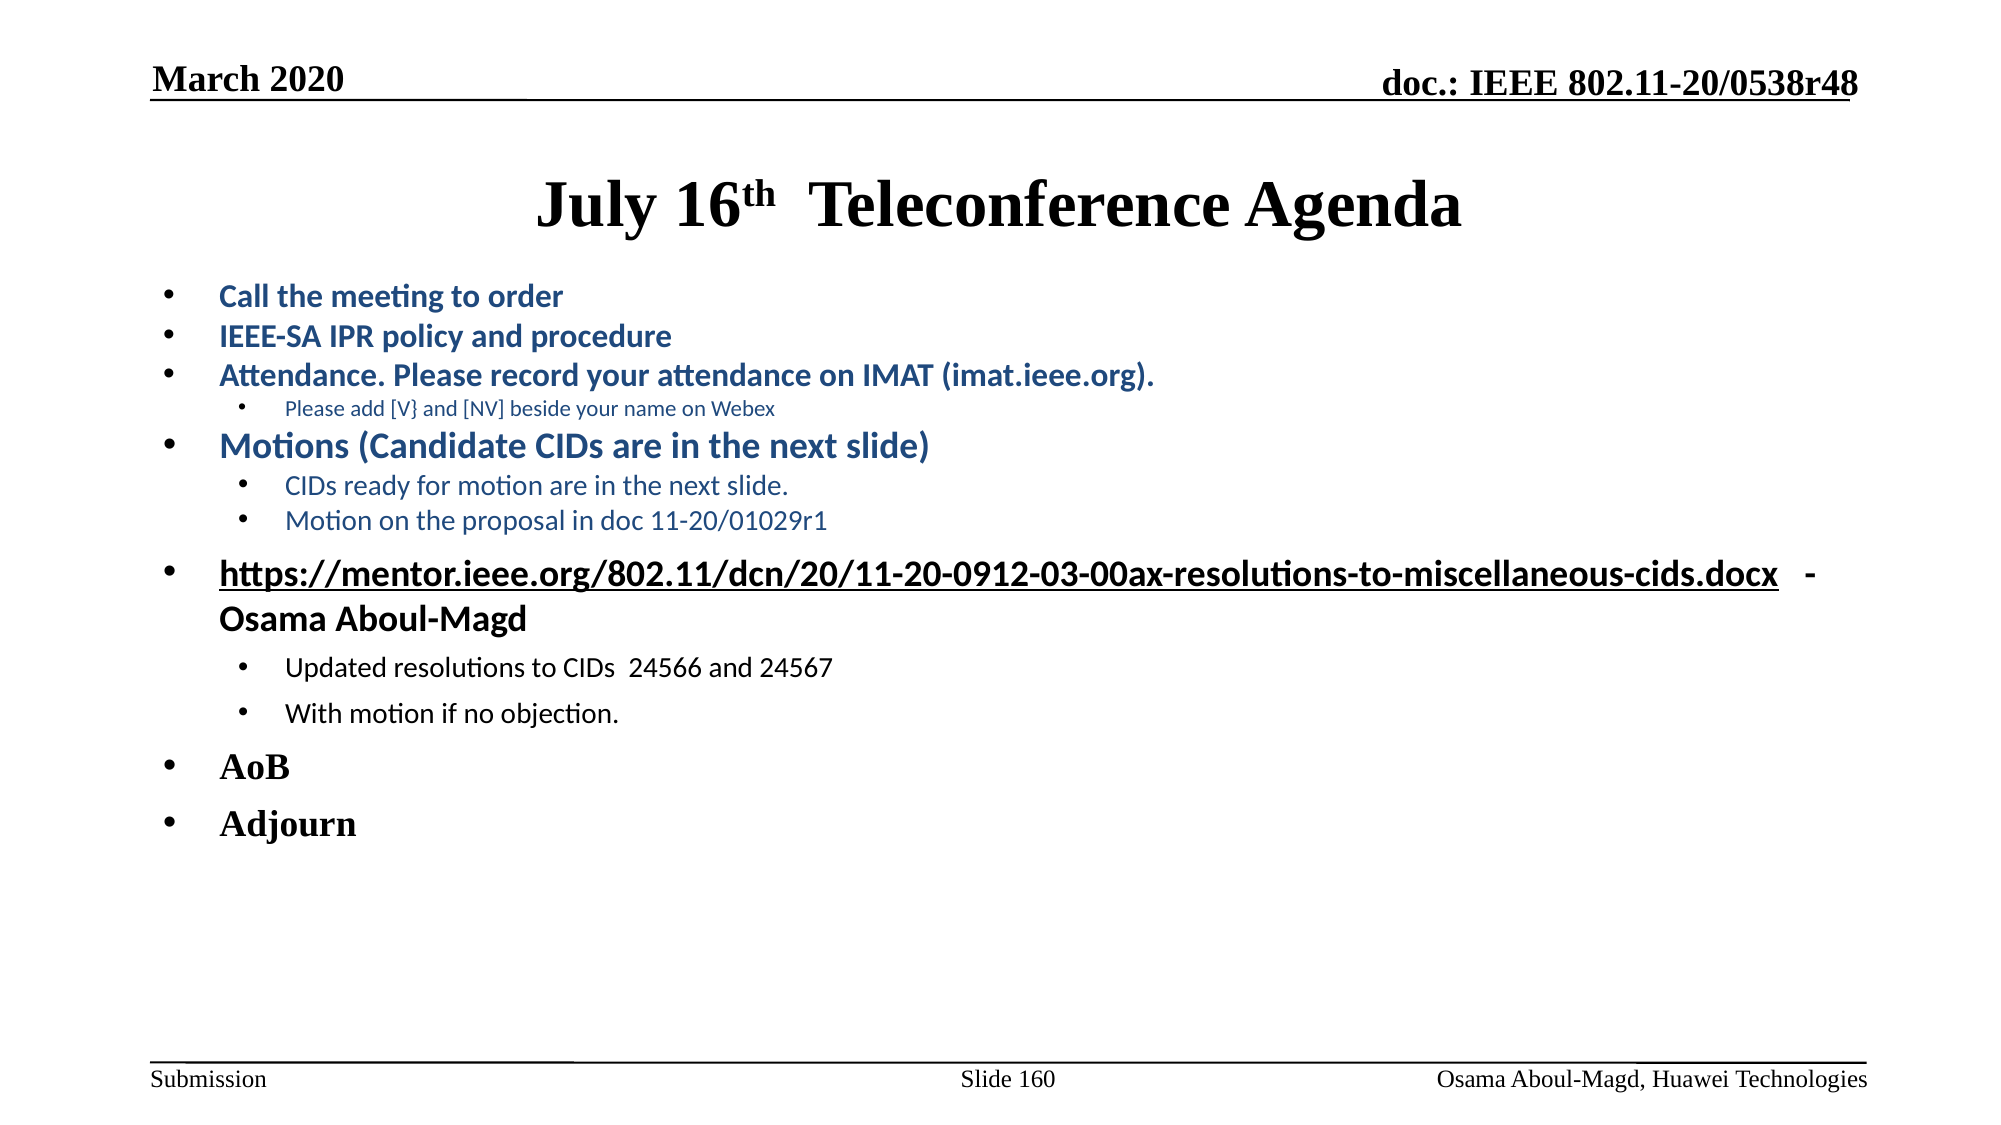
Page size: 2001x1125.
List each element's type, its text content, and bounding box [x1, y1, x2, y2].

footer Osama Aboul-Magd, Huawei Technologies [1171, 1061, 1869, 1093]
list Call the meeting to order IEEE-SA IPR policy and procedure Attendance. Please record your attendance on IMAT (imat.ieee.org). Please add [V} and [NV] beside your name on Webex Motions (Candidate CIDs are in the next slide) CIDs ready for motion are in the next slide. Motion on the proposal in doc 11-20/01029r1 https://mentor.ieee.org/802.11/dcn/20/11-20-0912-03-00ax-resolutions-to-miscellaneous-cids.docx -Osama Aboul-Magd Updated resolutions to CIDs 24566 and 24567 With motion if no objection. AoB Adjourn [147, 265, 1900, 1017]
title July 16th Teleconference Agenda [149, 112, 1850, 265]
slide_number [152, 54, 563, 100]
slide_number Slide 160 [950, 1061, 1067, 1123]
